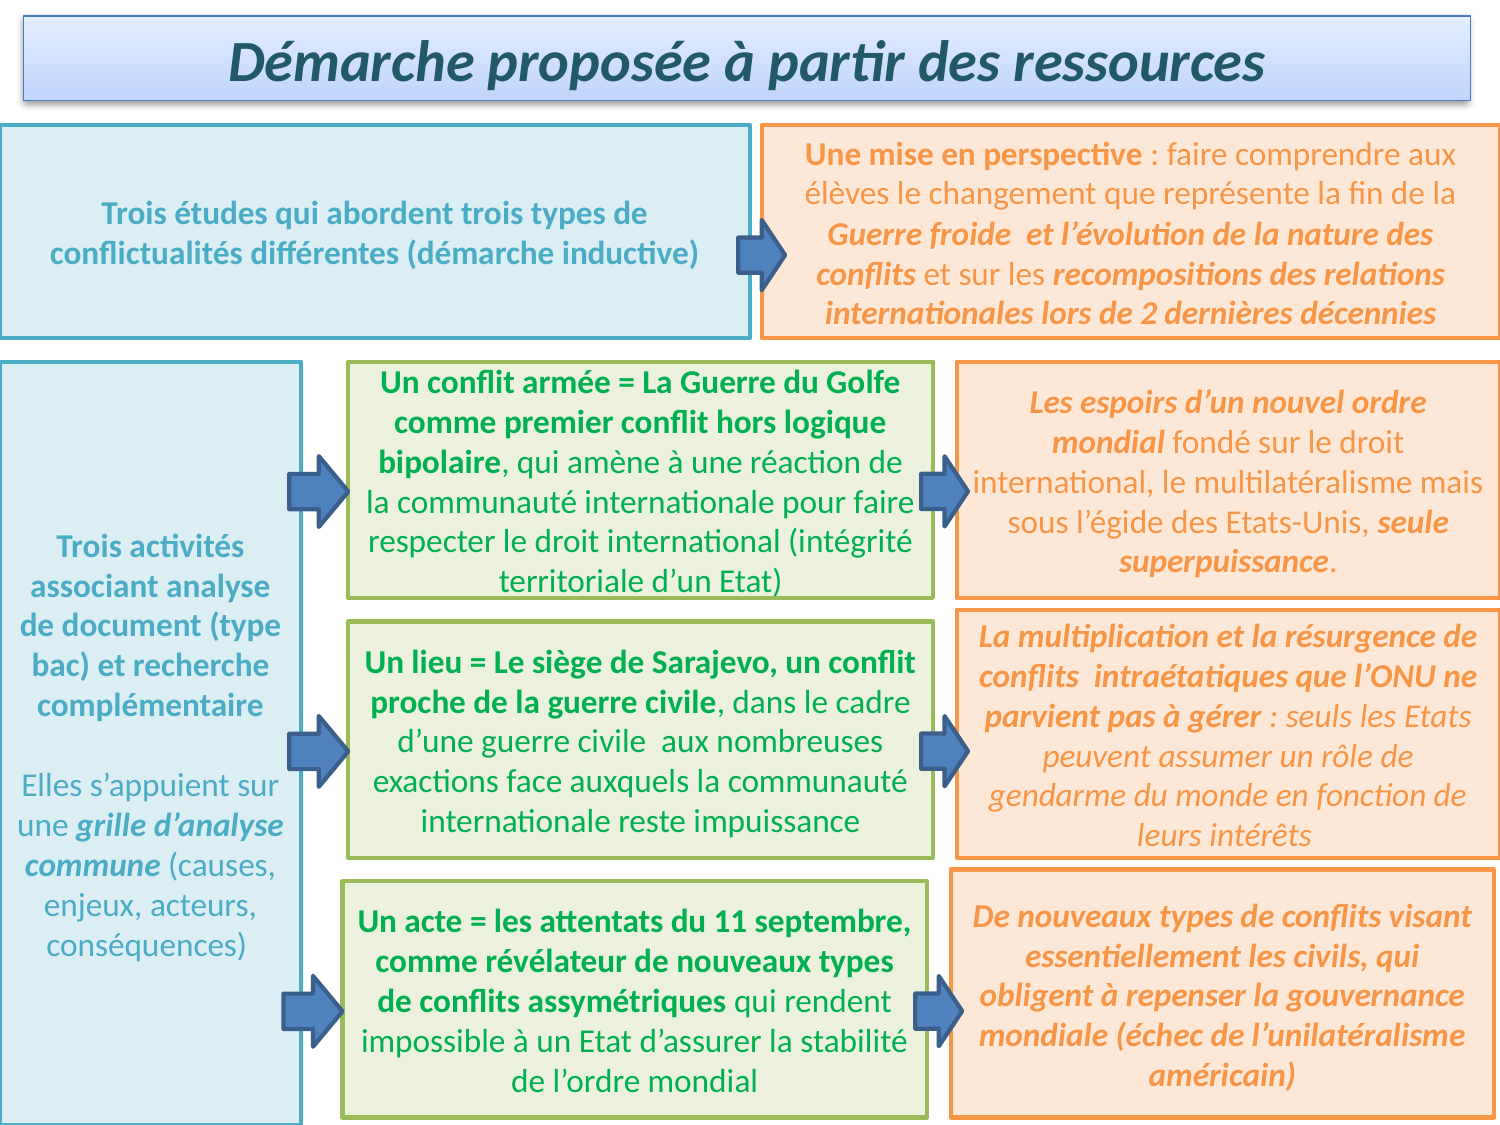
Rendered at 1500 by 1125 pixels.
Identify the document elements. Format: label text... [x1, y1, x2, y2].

text_box [919, 714, 970, 789]
text_box Une mise en perspective : faire comprendre aux élèves le changement que représente la fin de la Guerre froide et l’évolution de la nature des conflits et sur les recompositions des relations internationales lors de 2 dernières décennies [760, 123, 1500, 340]
text_box Trois études qui abordent trois types de conflictualités différentes (démarche inductive) [0, 123, 752, 340]
text_box La multiplication et la résurgence de conflits intraétatiques que l’ONU ne parvient pas à gérer : seuls les Etats peuvent assumer un rôle de gendarme du monde en fonction de leurs intérêts [955, 608, 1500, 860]
text_box Un acte = les attentats du 11 septembre, comme révélateur de nouveaux types de conflits assymétriques qui rendent impossible à un Etat d’assurer la stabilité de l’ordre mondial [340, 879, 929, 1120]
text_box Un lieu = Le siège de Sarajevo, un conflit proche de la guerre civile, dans le cadre d’une guerre civile aux nombreuses exactions face auxquels la communauté internationale reste impuissance [346, 619, 935, 860]
text_box Un conflit armée = La Guerre du Golfe comme premier conflit hors logique bipolaire, qui amène à une réaction de la communauté internationale pour faire respecter le droit international (intégrité territoriale d’un Etat) [346, 360, 935, 600]
text_box [287, 714, 350, 789]
text_box [913, 973, 964, 1049]
text_box Démarche proposée à partir des ressources [23, 15, 1471, 101]
text_box [287, 454, 350, 529]
text_box Les espoirs d’un nouvel ordre mondial fondé sur le droit international, le multilatéralisme mais sous l’égide des Etats-Unis, seule superpuissance. [955, 360, 1500, 600]
text_box Trois activités associant analyse de document (type bac) et recherche complémentaire Elles s’appuient sur une grille d’analyse commune (causes, enjeux, acteurs, conséquences) [0, 360, 303, 1125]
text_box De nouveaux types de conflits visant essentiellement les civils, qui obligent à repenser la gouvernance mondiale (échec de l’unilatéralisme américain) [949, 867, 1496, 1120]
text_box [281, 973, 345, 1049]
text_box [919, 454, 970, 529]
text_box [736, 217, 787, 293]
